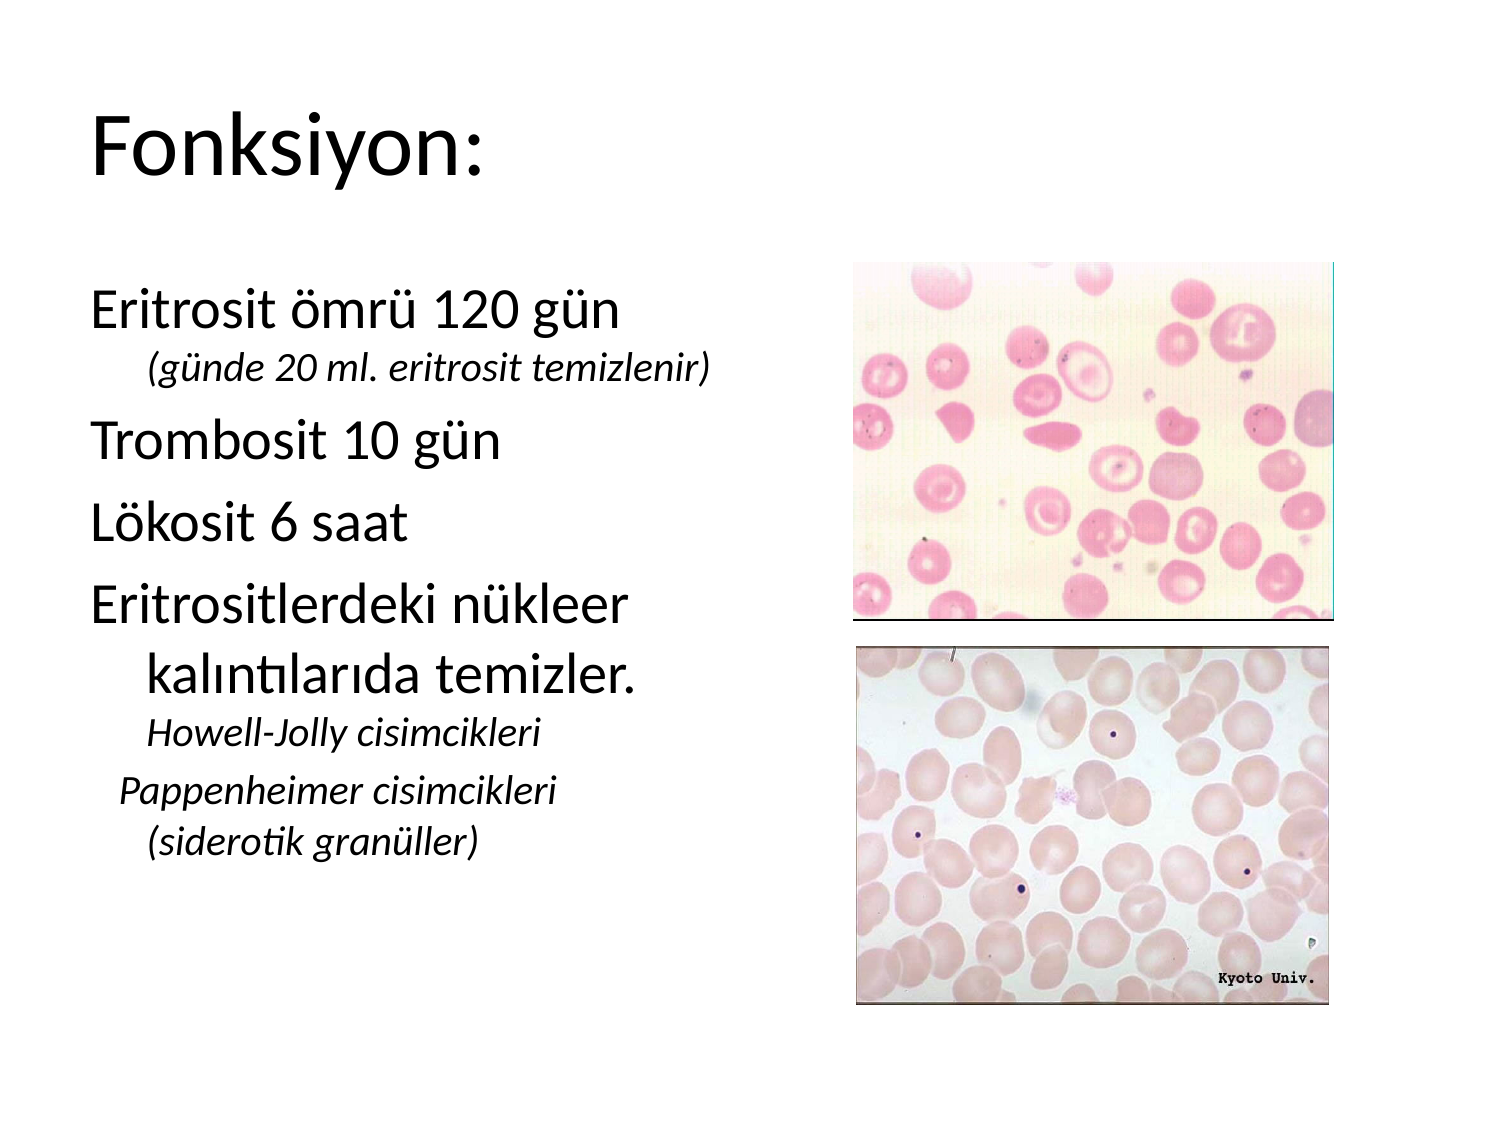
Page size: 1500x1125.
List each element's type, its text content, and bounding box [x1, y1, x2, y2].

list Eritrosit ömrü 120 gün (günde 20 ml. eritrosit temizlenir) Trombosit 10 gün Lökosit 6 saat Eritrositlerdeki nükleer kalıntılarıda temizler. Howell-Jolly cisimcikleri Pappenheimer cisimcikleri (siderotik granüller) [75, 262, 738, 1005]
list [855, 645, 1330, 1006]
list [853, 262, 1335, 622]
title Fonksiyon: [75, 45, 1425, 233]
